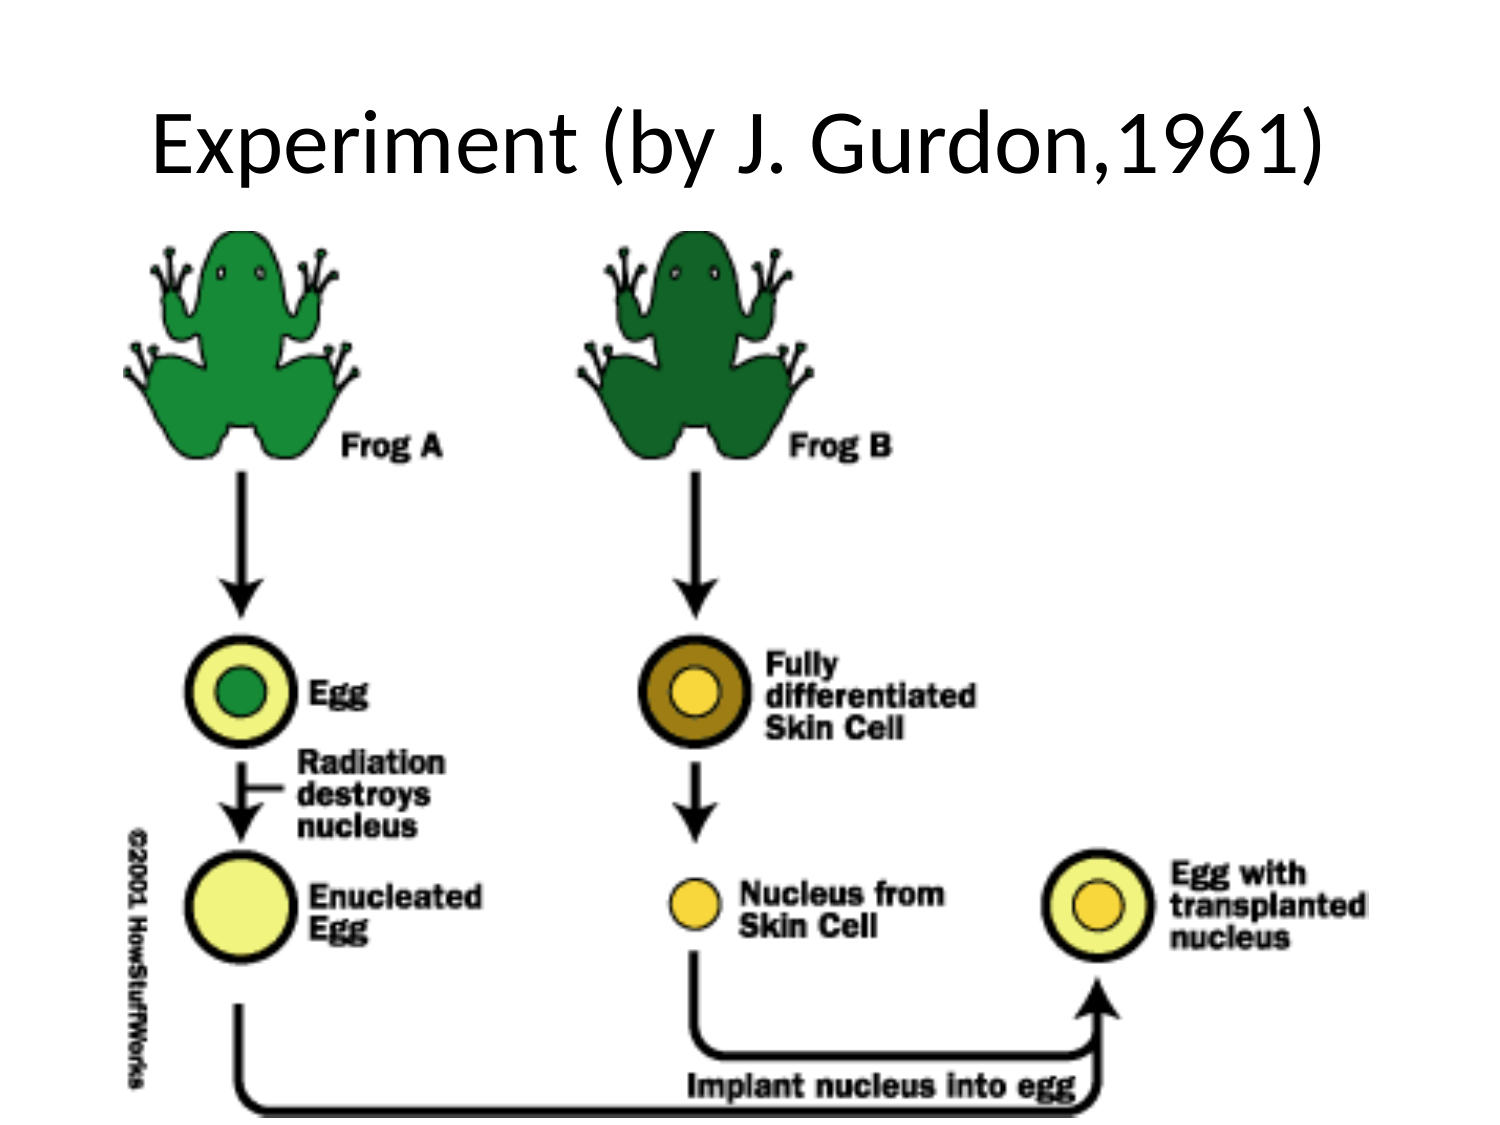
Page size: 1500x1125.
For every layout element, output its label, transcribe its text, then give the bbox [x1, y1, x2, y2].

picture [123, 231, 1369, 1119]
title Experiment (by J. Gurdon,1961) [64, 42, 1415, 231]
